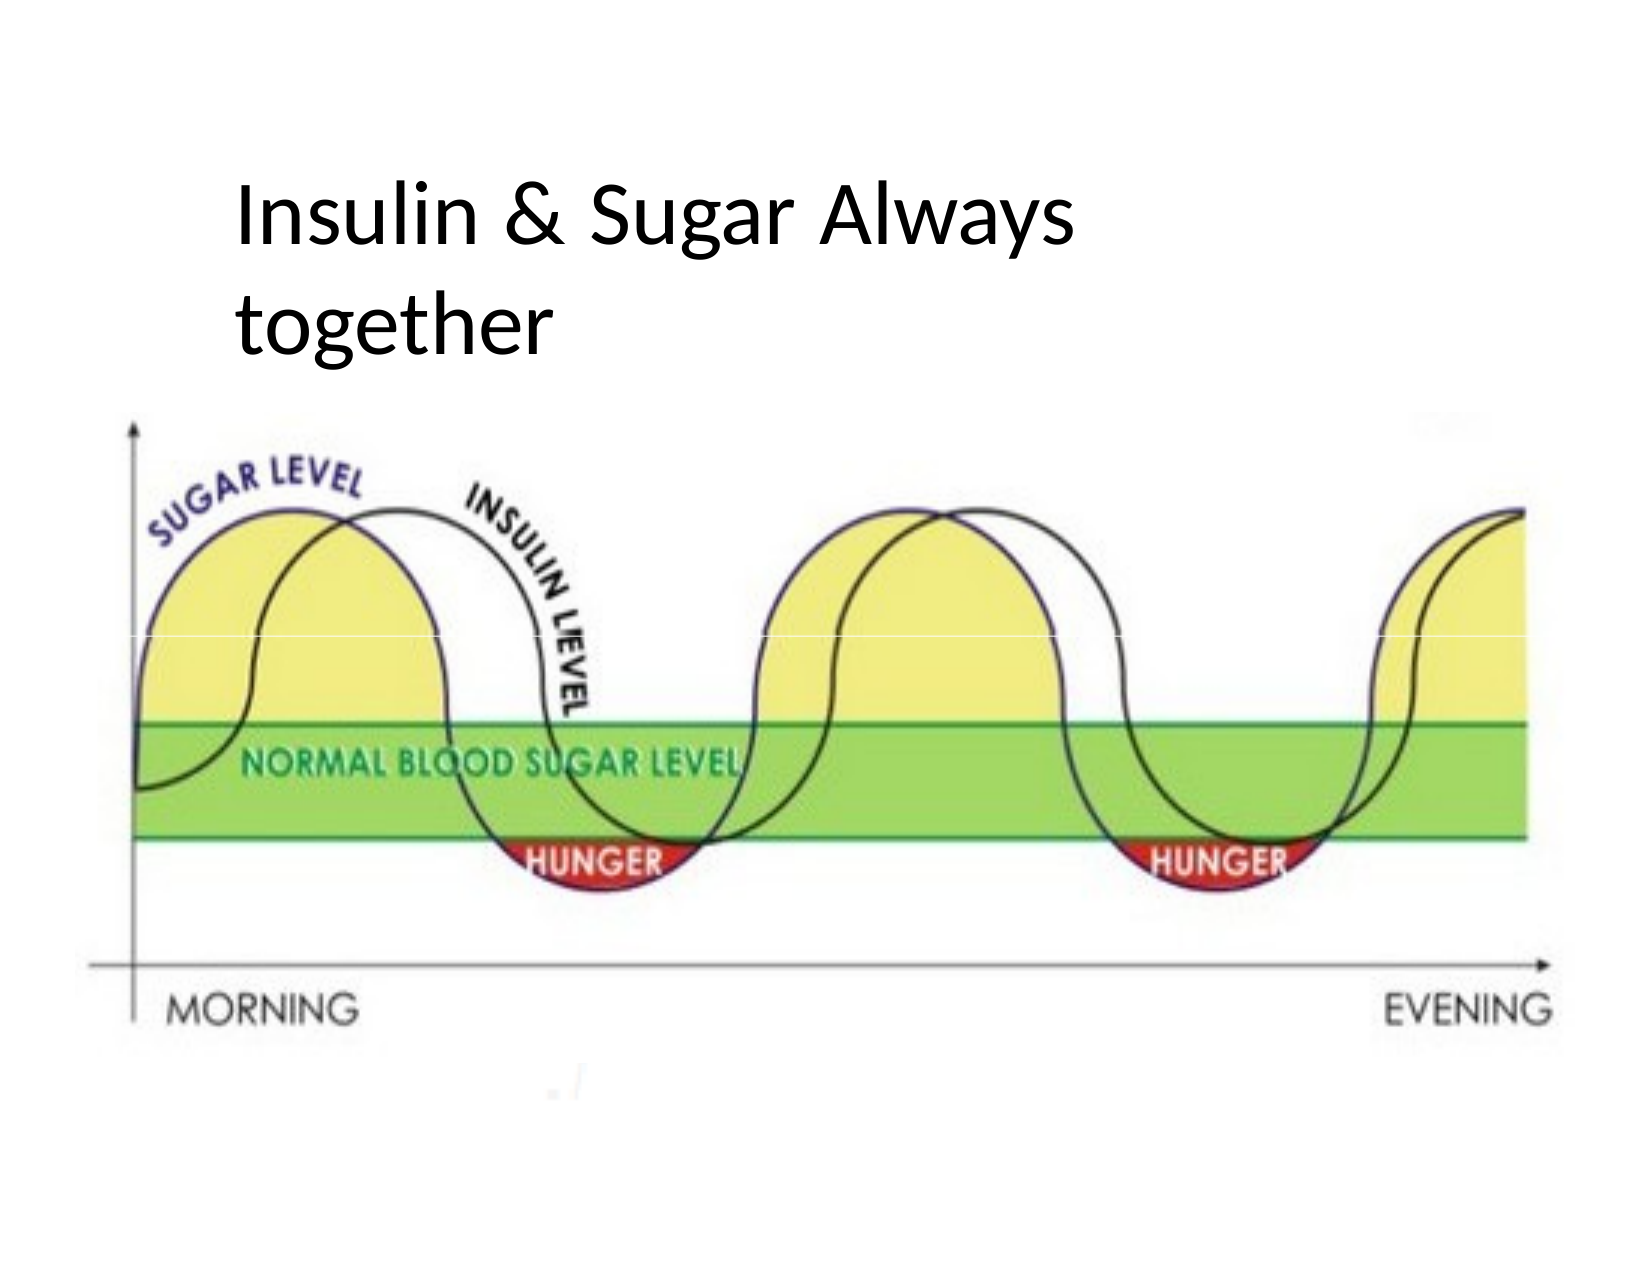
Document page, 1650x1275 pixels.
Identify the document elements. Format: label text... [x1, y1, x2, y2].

title Insulin & Sugar Always together [232, 81, 1418, 373]
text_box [74, 412, 1576, 1201]
